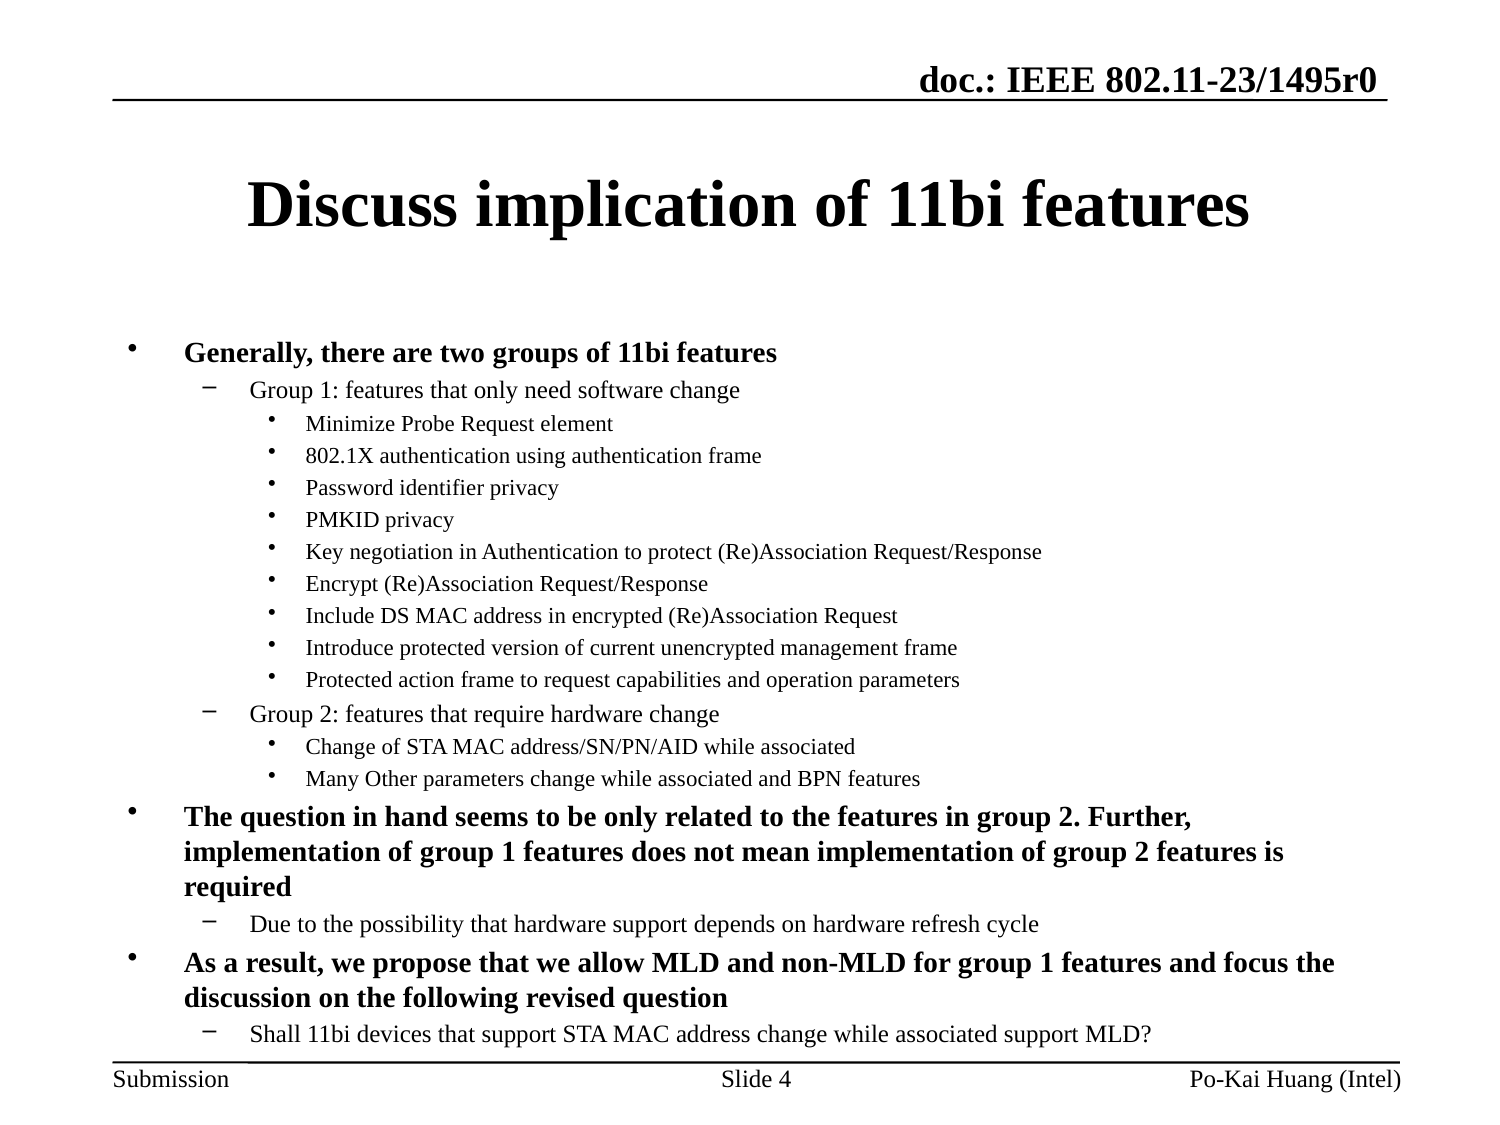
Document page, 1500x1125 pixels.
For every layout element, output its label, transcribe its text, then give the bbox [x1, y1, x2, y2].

title Discuss implication of 11bi features [112, 112, 1388, 288]
list Generally, there are two groups of 11bi features Group 1: features that only need software change Minimize Probe Request element 802.1X authentication using authentication frame Password identifier privacy PMKID privacy Key negotiation in Authentication to protect (Re)Association Request/Response Encrypt (Re)Association Request/Response Include DS MAC address in encrypted (Re)Association Request Introduce protected version of current unencrypted management frame Protected action frame to request capabilities and operation parameters Group 2: features that require hardware change Change of STA MAC address/SN/PN/AID while associated Many Other parameters change while associated and BPN features The question in hand seems to be only related to the features in group 2. Further, implementation of group 1 features does not mean implementation of group 2 features is required Due to the possibility that hardware support depends on hardware refresh cycle As a result, we propose that we allow MLD and non-MLD for group 1 features and focus the discussion on the following revised question Shall 11bi devices that support STA MAC address change while associated support MLD? [112, 326, 1388, 1047]
footer Po-Kai Huang (Intel) [1186, 1061, 1402, 1093]
slide_number Slide 4 [712, 1061, 800, 1093]
